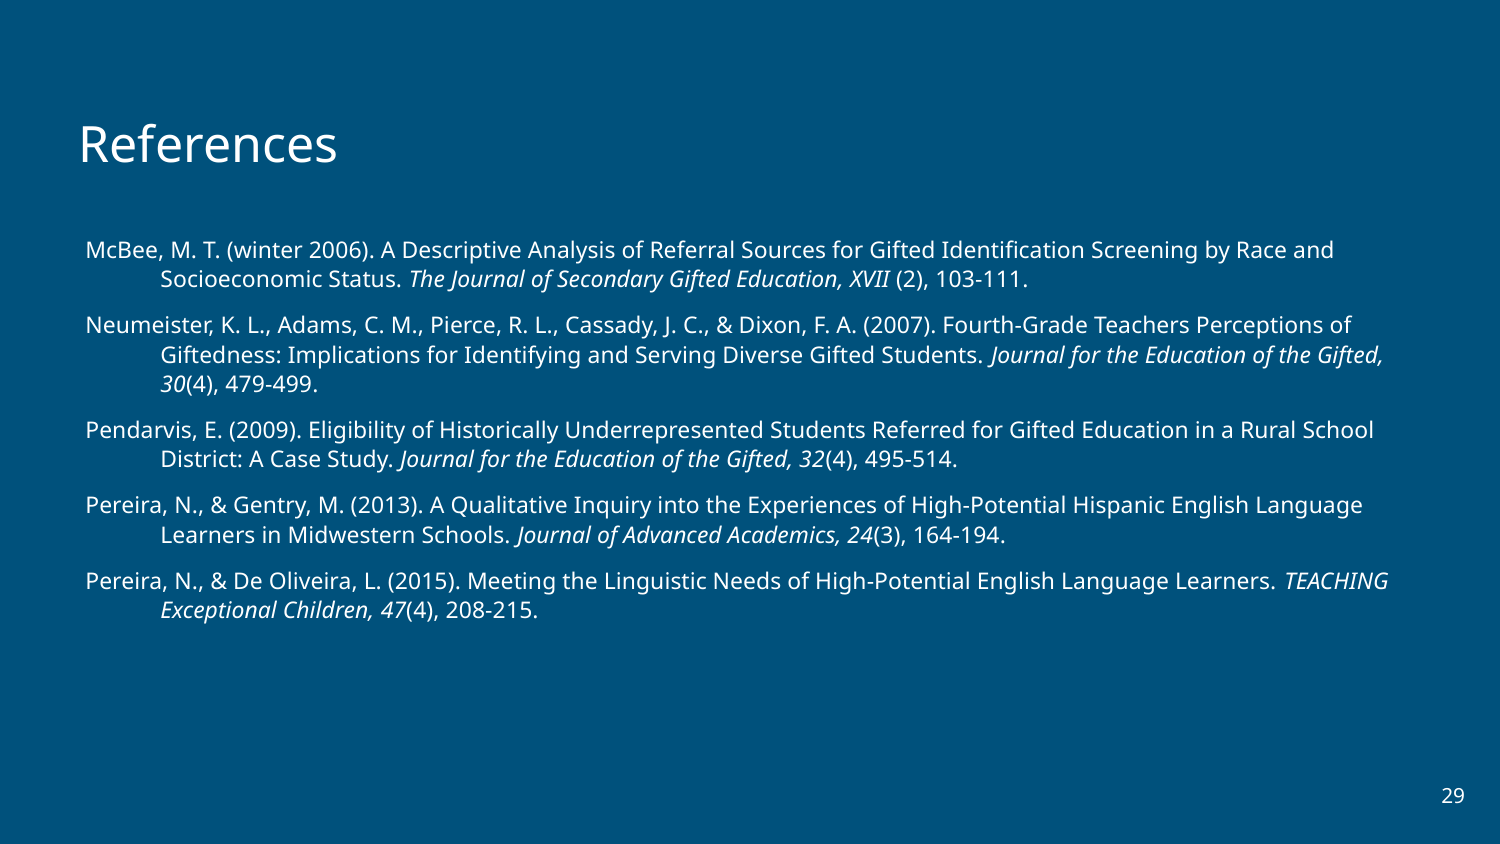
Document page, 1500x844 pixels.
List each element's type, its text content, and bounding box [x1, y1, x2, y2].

text_box McBee, M. T. (winter 2006). A Descriptive Analysis of Referral Sources for Gifted Identification Screening by Race and Socioeconomic Status. The Journal of Secondary Gifted Education, XVII (2), 103-111. Neumeister, K. L., Adams, C. M., Pierce, R. L., Cassady, J. C., & Dixon, F. A. (2007). Fourth-Grade Teachers Perceptions of Giftedness: Implications for Identifying and Serving Diverse Gifted Students. Journal for the Education of the Gifted, 30(4), 479-499. Pendarvis, E. (2009). Eligibility of Historically Underrepresented Students Referred for Gifted Education in a Rural School District: A Case Study. Journal for the Education of the Gifted, 32(4), 495-514. Pereira, N., & Gentry, M. (2013). A Qualitative Inquiry into the Experiences of High-Potential Hispanic English Language Learners in Midwestern Schools. Journal of Advanced Academics, 24(3), 164-194. Pereira, N., & De Oliveira, L. (2015). Meeting the Linguistic Needs of High-Potential English Language Learners. TEACHING Exceptional Children, 47(4), 208-215. [70, 218, 1453, 762]
slide_number 29 [1389, 764, 1480, 830]
title References [63, 75, 1437, 188]
